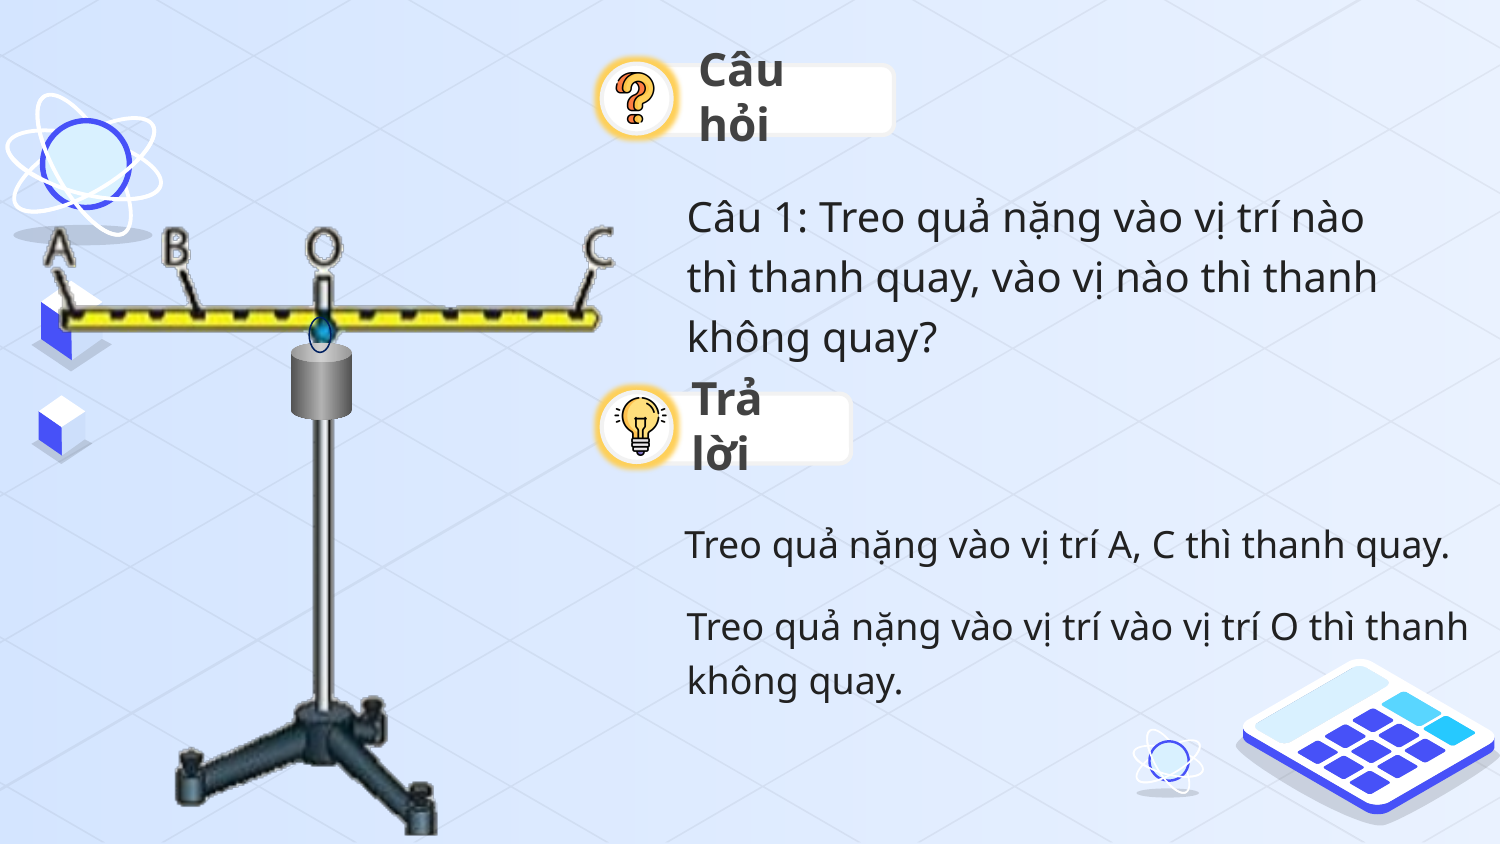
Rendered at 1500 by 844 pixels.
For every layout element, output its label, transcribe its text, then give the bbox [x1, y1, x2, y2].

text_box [13, 195, 677, 844]
text_box Treo quả nặng vào vị trí vào vị trí O thì thanh không quay. [682, 599, 1500, 696]
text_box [601, 391, 672, 463]
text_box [673, 64, 895, 136]
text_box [601, 63, 672, 134]
text_box Treo quả nặng vào vị trí A, C thì thanh quay. [682, 491, 1500, 588]
text_box Câu 1: Treo quả nặng vào vị trí nào thì thanh quay, vào vị nào thì thanh không quay? [671, 175, 1397, 366]
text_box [674, 393, 852, 464]
